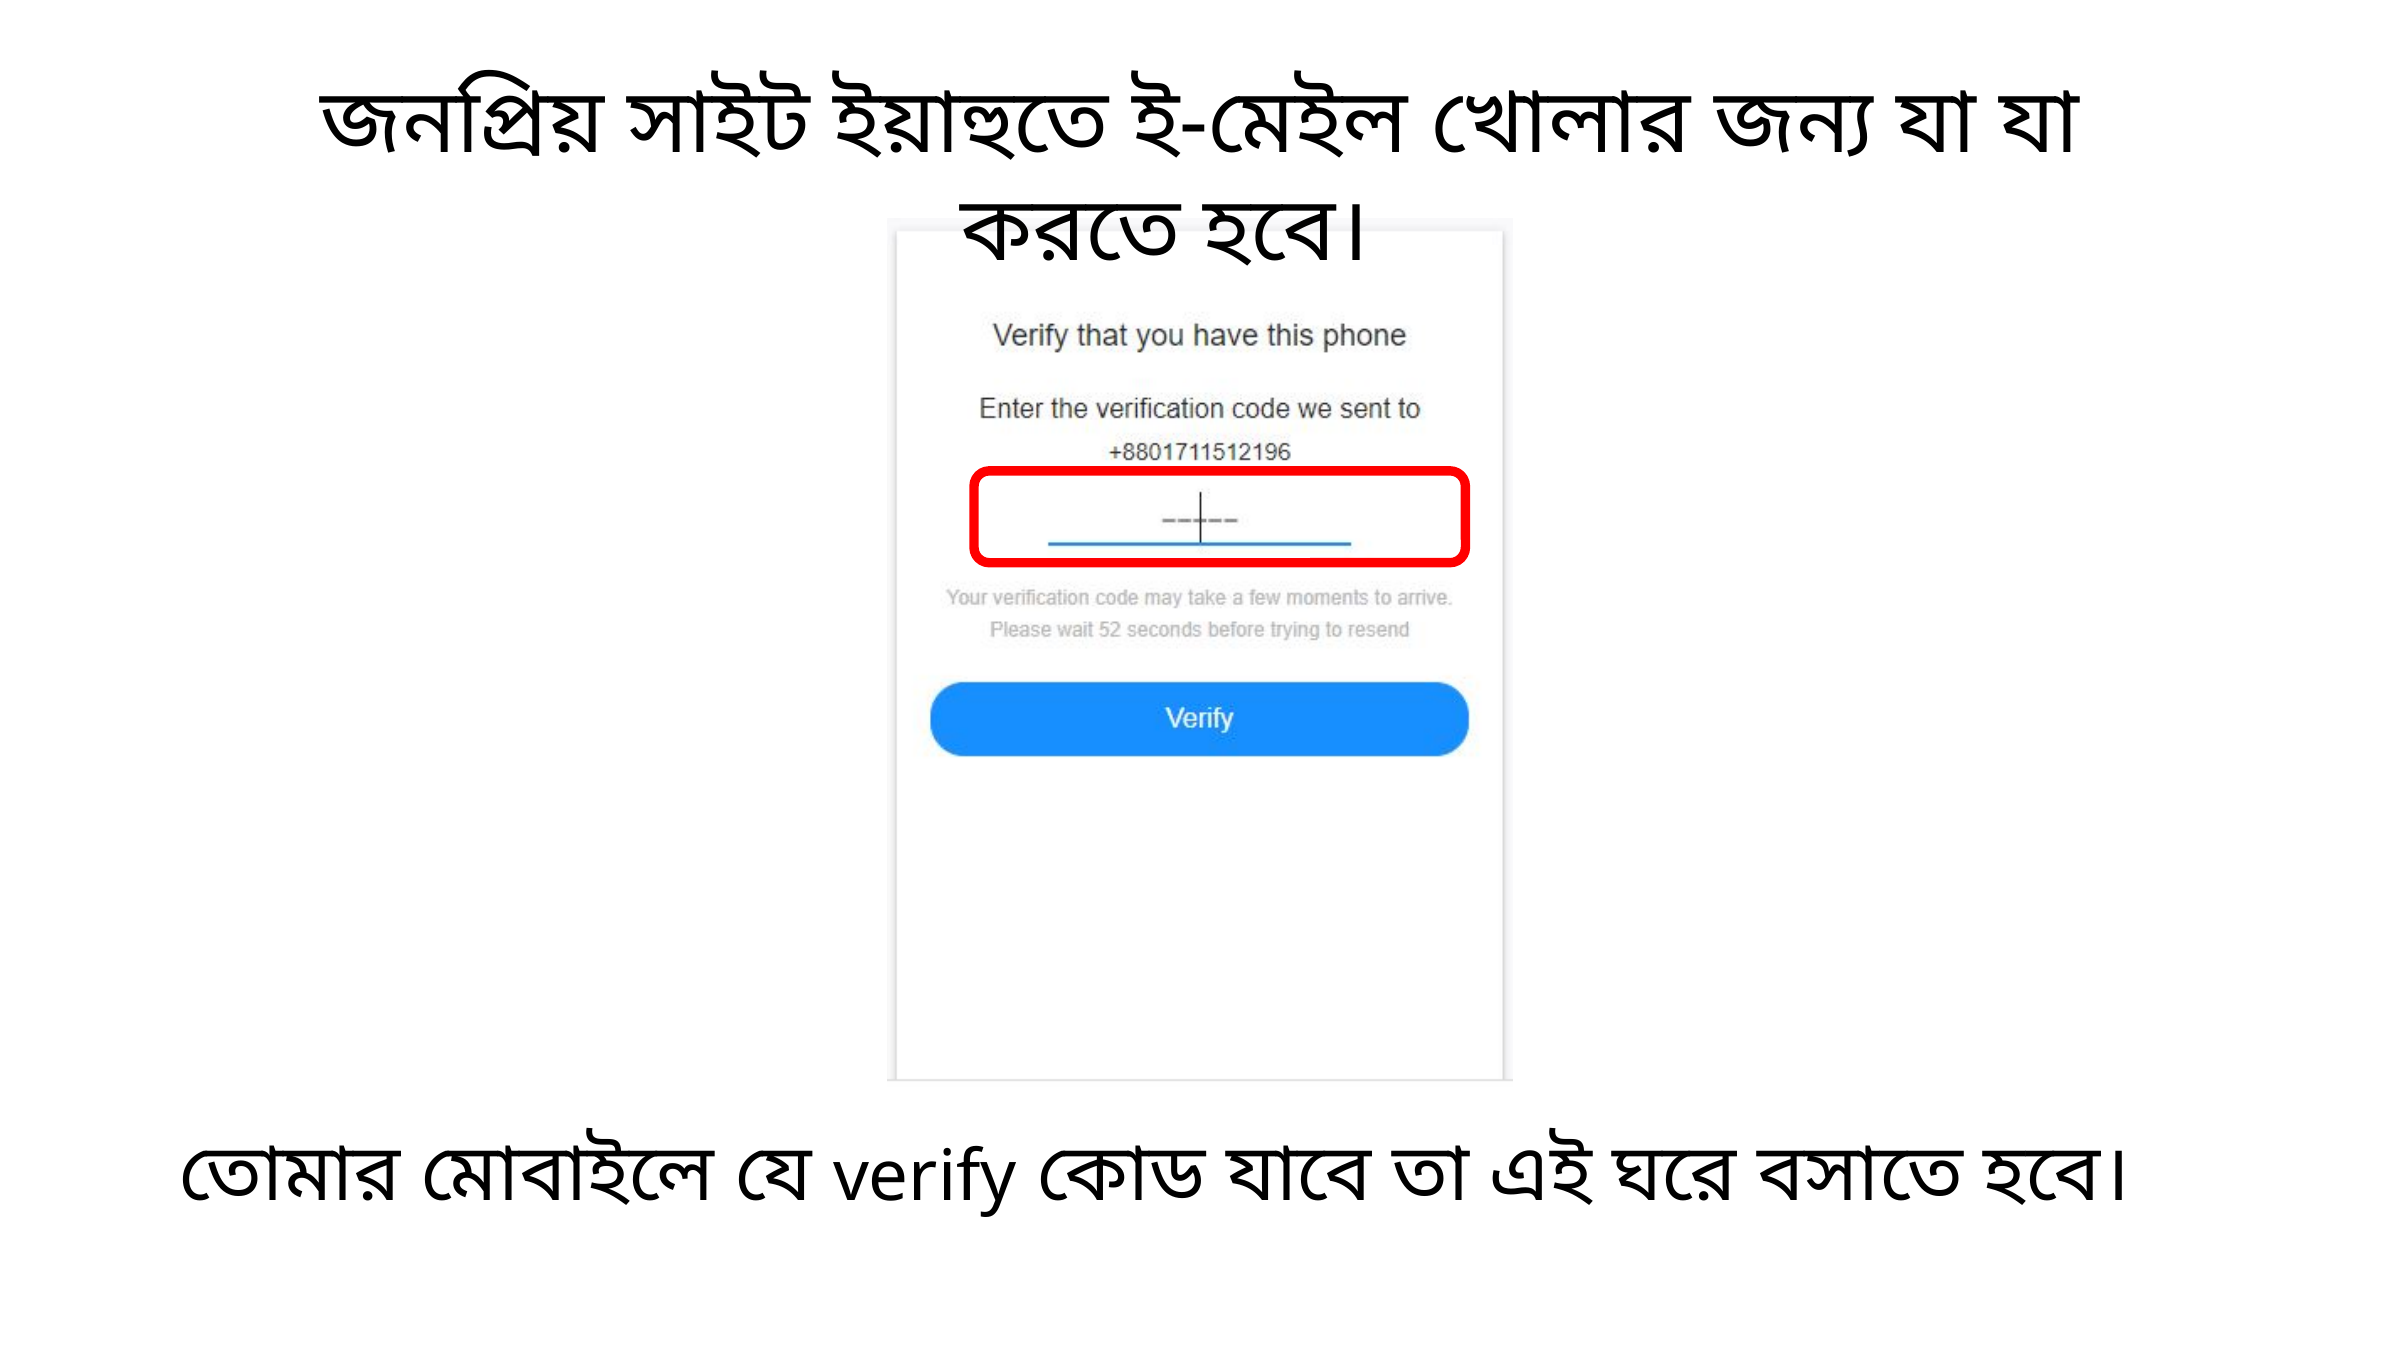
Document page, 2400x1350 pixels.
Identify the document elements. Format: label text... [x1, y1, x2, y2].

picture [887, 218, 1513, 1088]
text_box জনপ্রিয় সাইট ইয়াহুতে ই-মেইল খোলার জন্য যা যা করতে হবে। [234, 42, 2165, 299]
text_box তোমার মোবাইলে যে verify কোড যাবে তা এই ঘরে বসাতে হবে। [71, 1082, 2321, 1256]
